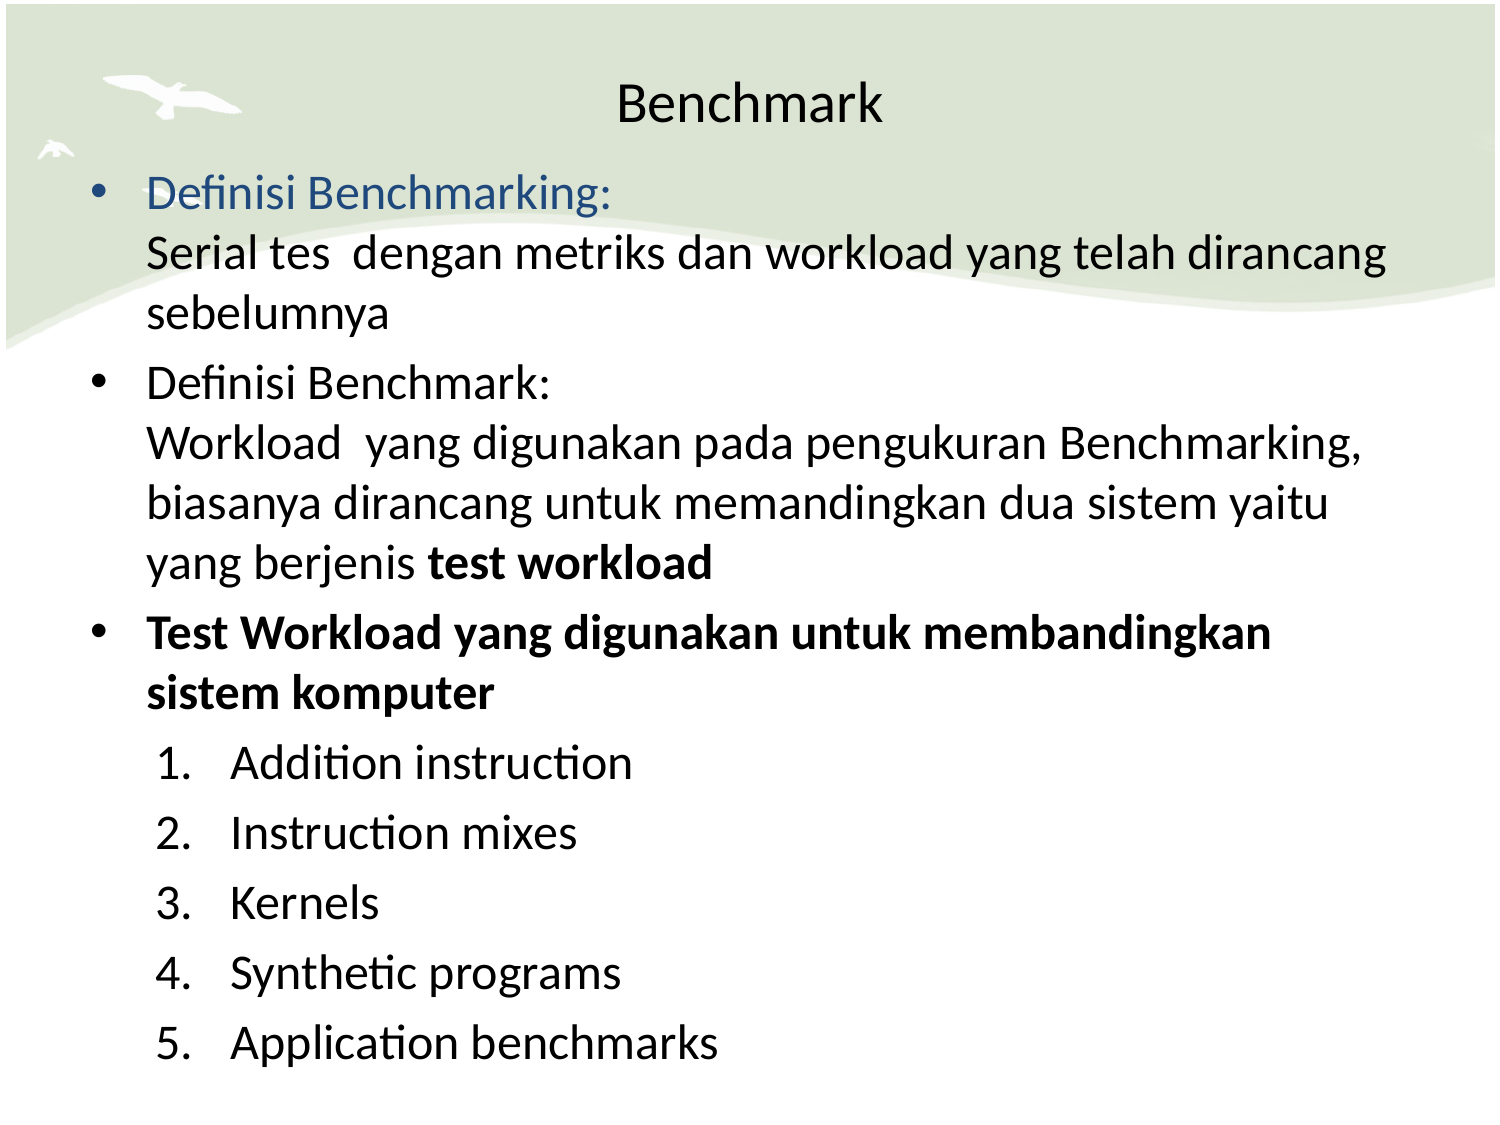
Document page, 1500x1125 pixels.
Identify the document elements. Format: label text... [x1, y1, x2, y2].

list Definisi Benchmarking: Serial tes dengan metriks dan workload yang telah dirancang sebelumnya Definisi Benchmark: Workload yang digunakan pada pengukuran Benchmarking, biasanya dirancang untuk memandingkan dua sistem yaitu yang berjenis test workload Test Workload yang digunakan untuk membandingkan sistem komputer Addition instruction Instruction mixes Kernels Synthetic programs Application benchmarks [74, 152, 1426, 1020]
picture [0, 0, 1500, 1125]
title Benchmark [74, 44, 1426, 152]
